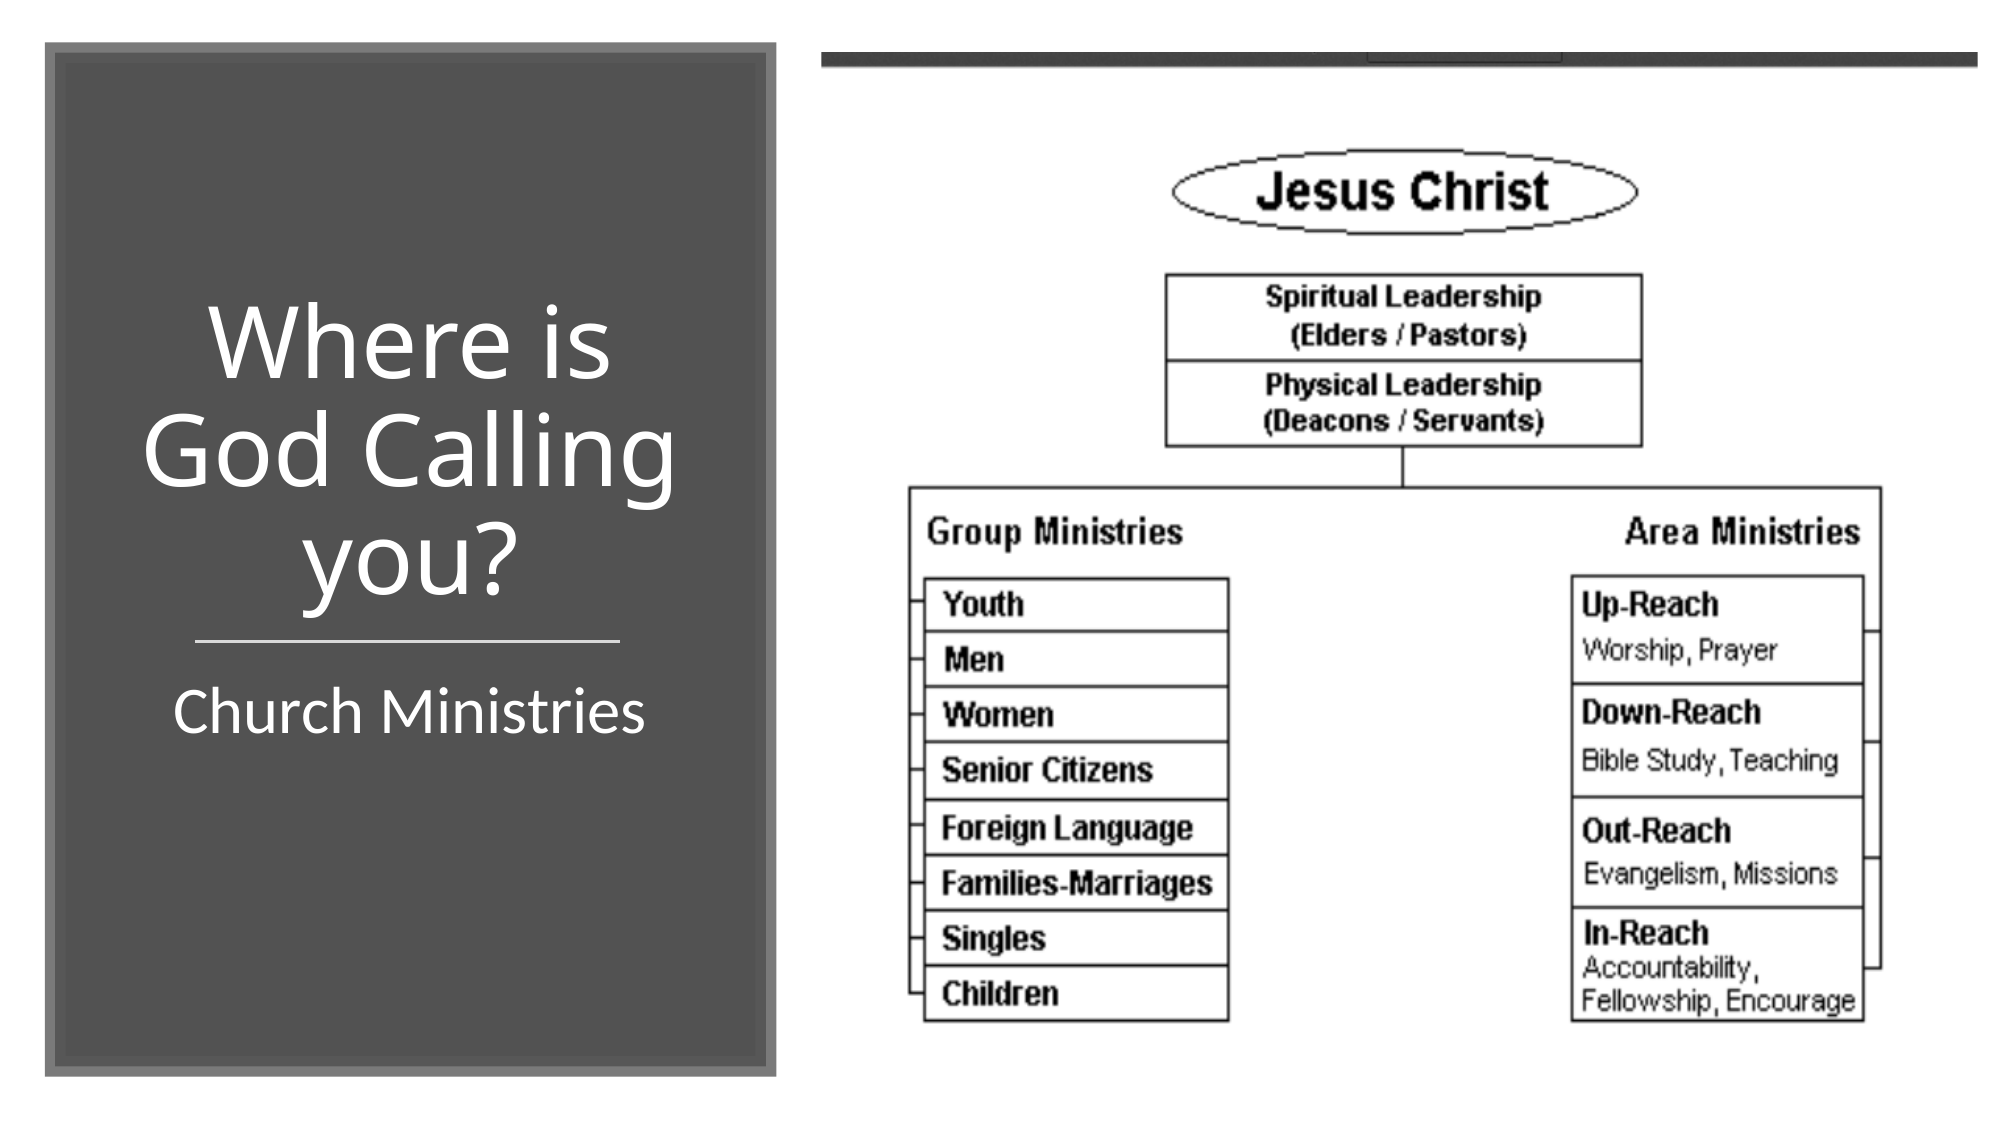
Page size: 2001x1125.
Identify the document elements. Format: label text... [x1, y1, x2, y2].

text_box Church Ministries [158, 659, 663, 755]
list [821, 52, 1978, 1067]
text_box [54, 52, 767, 1067]
title Where is God Calling you? [110, 149, 711, 624]
